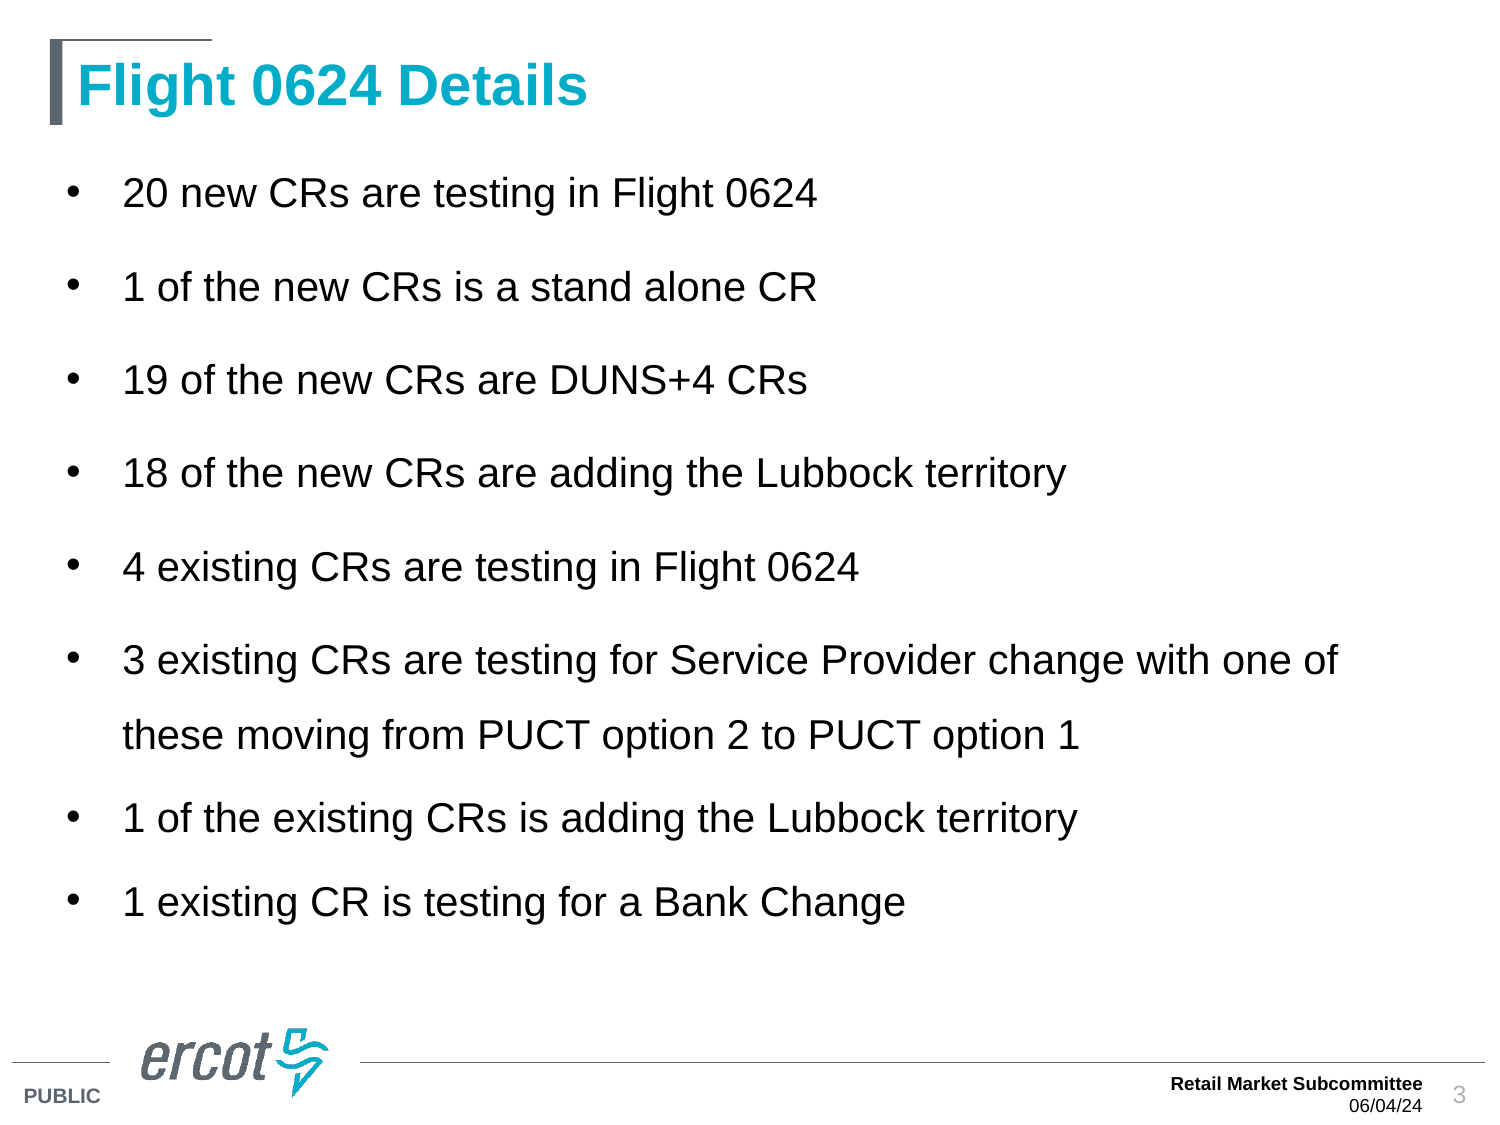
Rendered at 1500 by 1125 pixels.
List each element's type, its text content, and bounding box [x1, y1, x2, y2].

picture [137, 1024, 332, 1100]
text_box Retail Market Subcommittee 06/04/24 [1149, 1064, 1438, 1125]
slide_number 3 [1438, 1076, 1475, 1112]
list 20 new CRs are testing in Flight 0624 1 of the new CRs is a stand alone CR 19 of the new CRs are DUNS+4 CRs 18 of the new CRs are adding the Lubbock territory 4 existing CRs are testing in Flight 0624 3 existing CRs are testing for Service Provider change with one of these moving from PUCT option 2 to PUCT option 1 1 of the existing CRs is adding the Lubbock territory 1 existing CR is testing for a Bank Change [51, 133, 1452, 1000]
title Flight 0624 Details [62, 39, 1450, 133]
